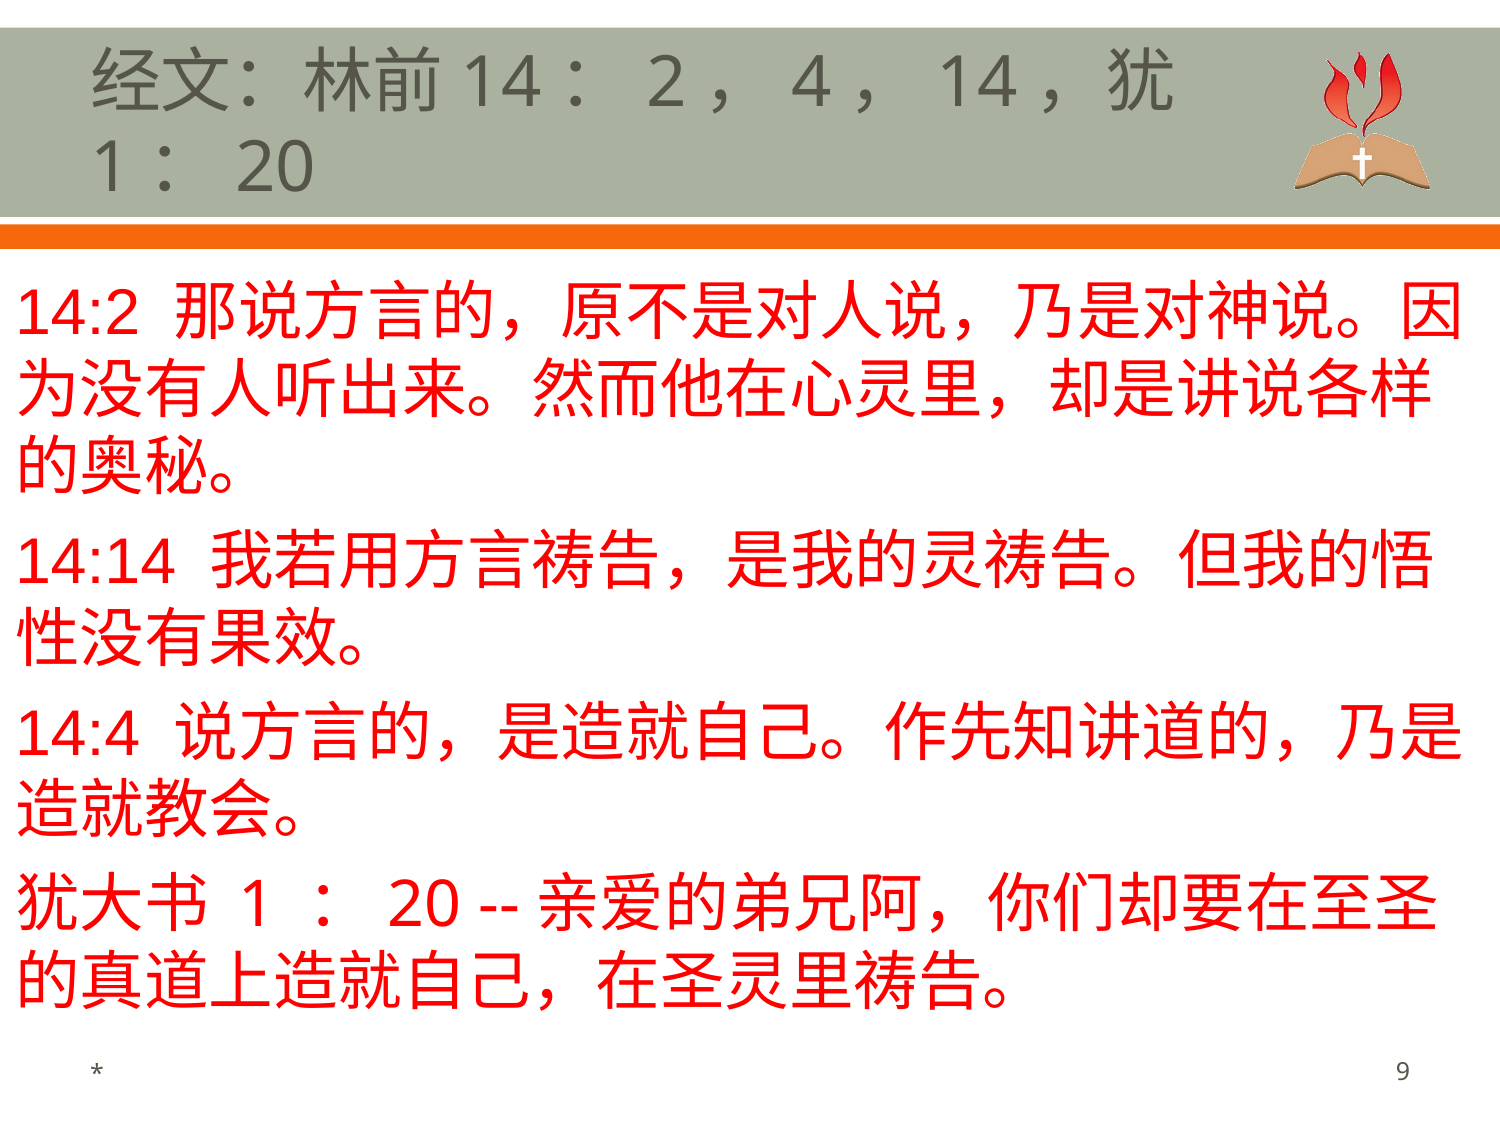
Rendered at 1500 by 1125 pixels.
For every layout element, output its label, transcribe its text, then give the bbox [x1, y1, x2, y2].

title 经文：林前14：2，4，14，犹1：20 [75, 29, 1278, 213]
picture [1289, 46, 1434, 192]
list 14:2 那说方言的，原不是对人说，乃是对神说。因为没有人听出来。然而他在心灵里，却是讲说各样的奥秘。 14:14 我若用方言祷告，是我的灵祷告。但我的悟性没有果效。 14:4 说方言的，是造就自己。作先知讲道的，乃是造就教会。 犹大书 1 ：20 --亲爱的弟兄阿，你们却要在至圣的真道上造就自己，在圣灵里祷告。 [0, 262, 1500, 1125]
text_box * [75, 1042, 425, 1103]
text_box ‹#› [1074, 1042, 1425, 1103]
